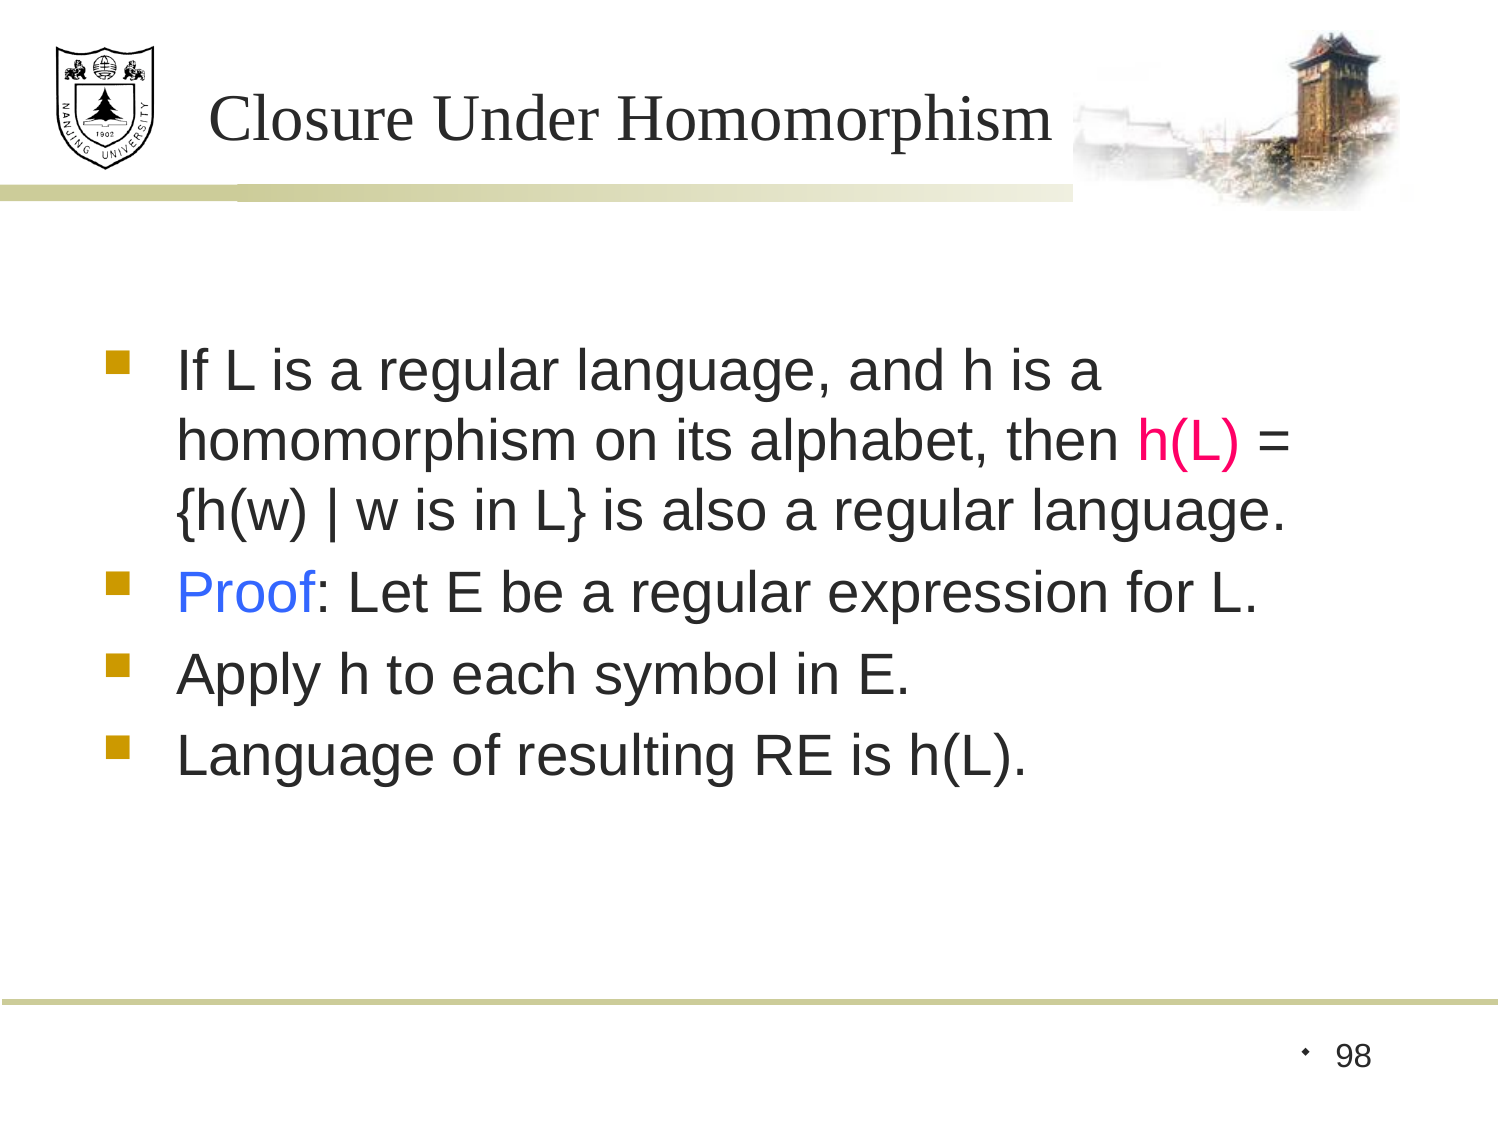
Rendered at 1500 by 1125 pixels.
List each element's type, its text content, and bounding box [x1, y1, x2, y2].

slide_number 98 [1234, 1030, 1388, 1107]
picture [1073, 30, 1400, 211]
list If L is a regular language, and h is a homomorphism on its alphabet, then h(L) = {h(w) | w is in L} is also a regular language. Proof: Let E be a regular expression for L. Apply h to each symbol in E. Language of resulting RE is h(L). [87, 324, 1438, 1000]
picture [50, 42, 160, 173]
title Closure Under Homomorphism [171, 66, 1093, 161]
picture [2, 999, 1498, 1005]
